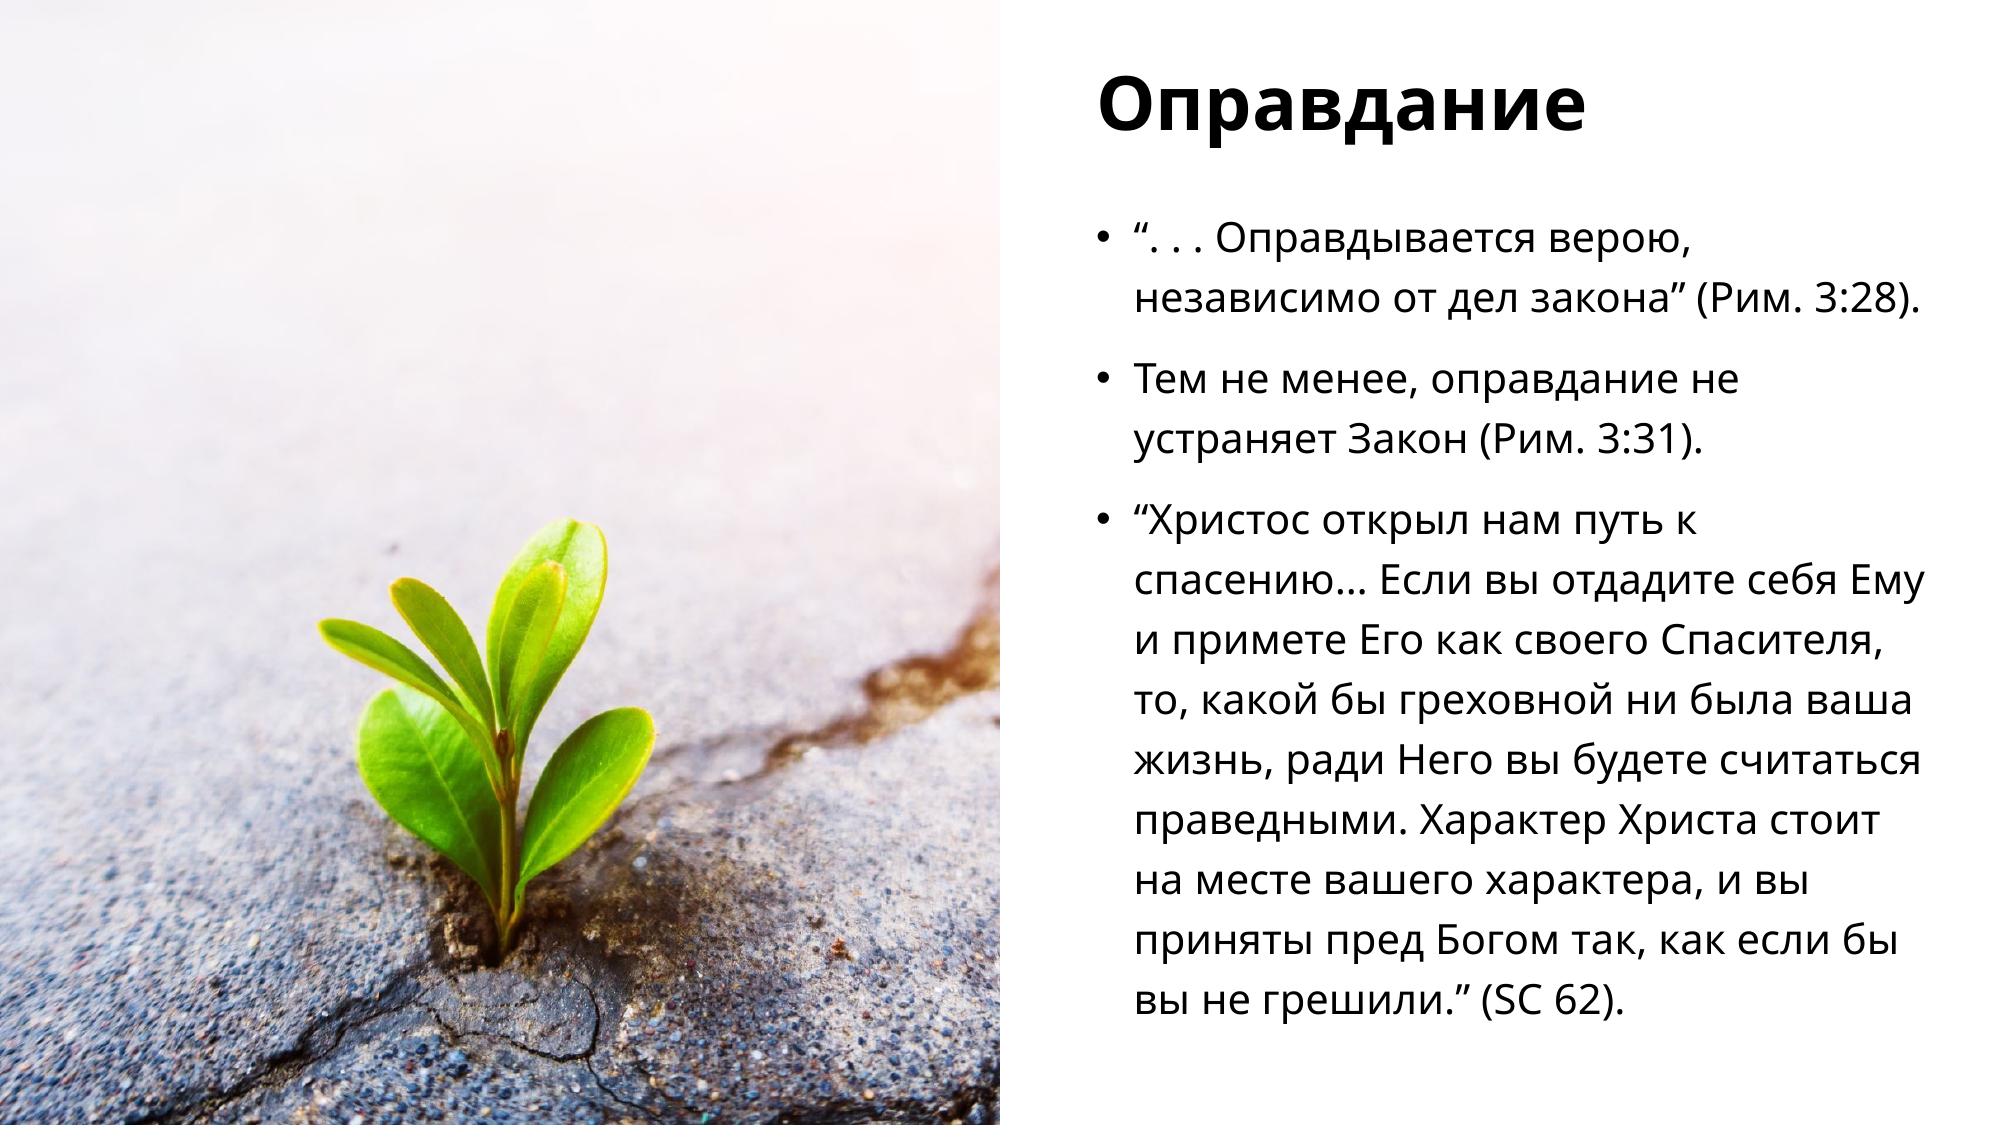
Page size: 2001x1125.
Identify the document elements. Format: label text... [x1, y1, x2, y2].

picture [0, 0, 1000, 1125]
title Оправдание [1081, 58, 1720, 158]
list “. . . Оправдывается верою, независимо от дел закона” (Рим. 3:28). Тем не менее, оправдание не устраняет Закон (Рим. 3:31). “Христос открыл нам путь к спасению… Если вы отдадите себя Ему и примете Его как своего Спасителя, то, какой бы греховной ни была ваша жизнь, ради Него вы будете считаться праведными. Характер Христа стоит на месте вашего характера, и вы приняты пред Богом так, как если бы вы не грешили.” (SC 62). [1081, 193, 1941, 1062]
